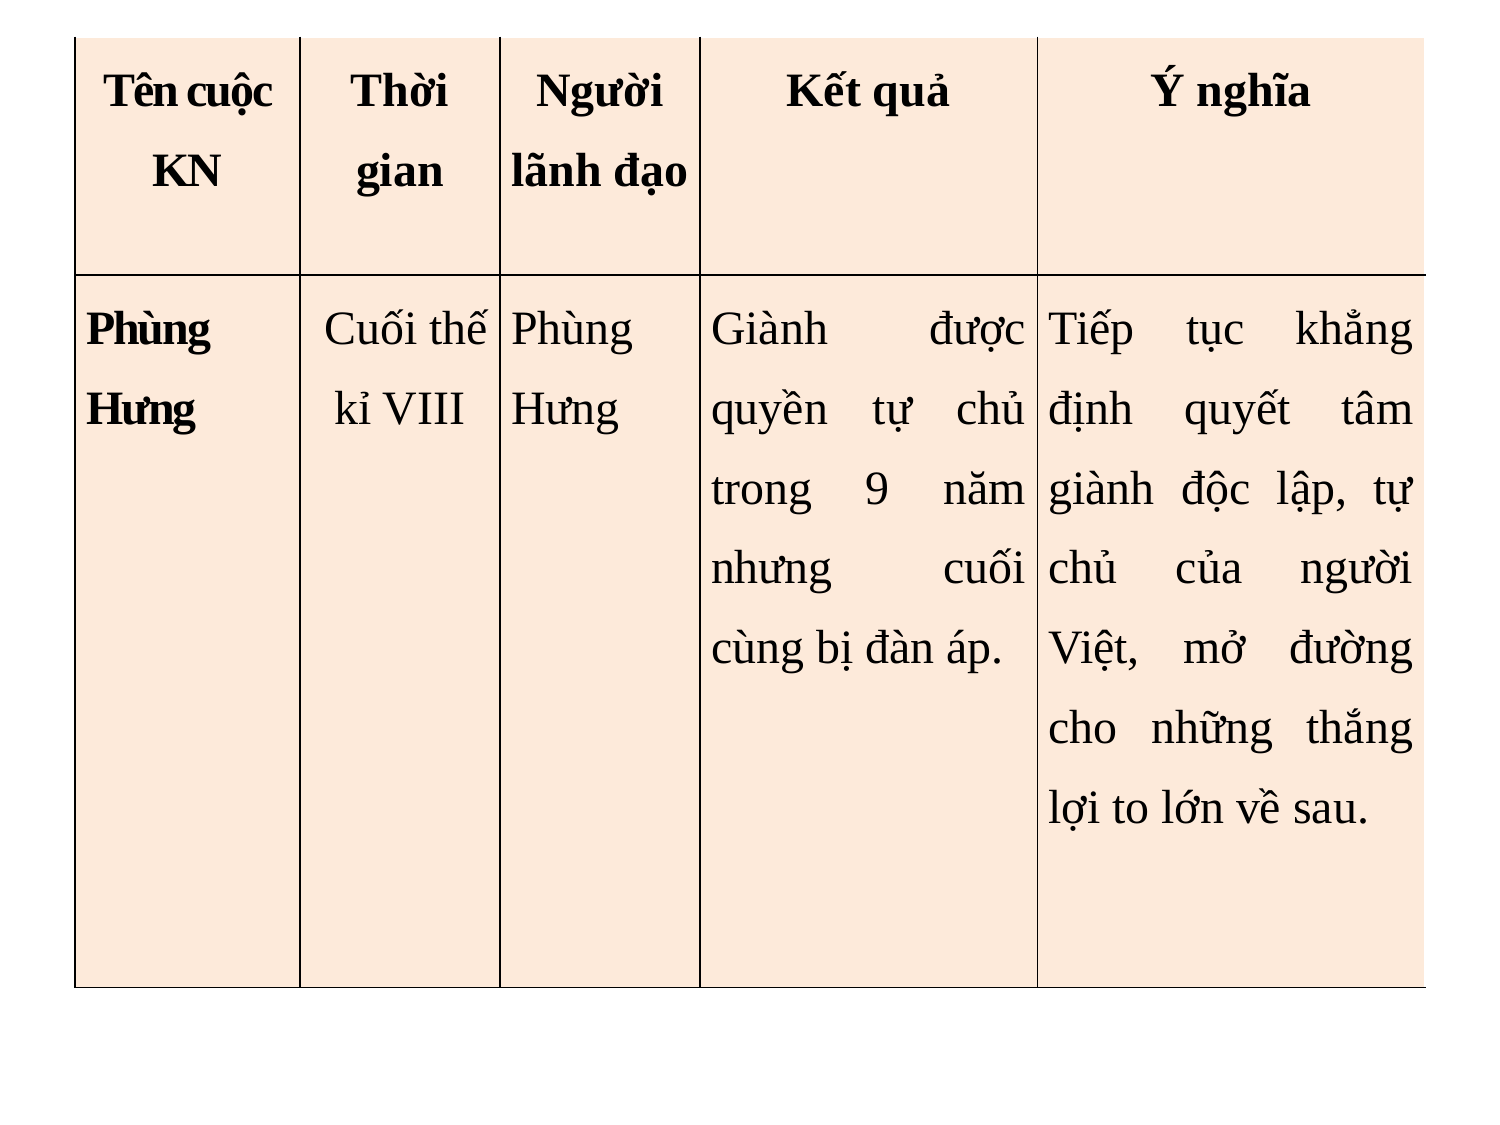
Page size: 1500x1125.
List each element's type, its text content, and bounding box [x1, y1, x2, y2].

table_cell Phùng Hưng [76, 276, 299, 987]
table_cell Giành được quyền tự chủ trong 9 năm nhưng cuối cùng bị đàn áp. [701, 276, 1037, 987]
table_cell Tiếp tục khẳng định quyết tâm giành độc lập, tự chủ của người Việt, mở đường cho những thắng lợi to lớn về sau. [1038, 276, 1424, 987]
table_header Ý nghĩa [1038, 38, 1424, 274]
table_header Kết quả [701, 38, 1037, 274]
table_cell Phùng Hưng [501, 276, 699, 987]
table_header Tên cuộc KN [76, 38, 299, 274]
table_cell Cuối thế kỉ VIII [301, 276, 499, 987]
table_header Người lãnh đạo [501, 38, 699, 274]
table_header Thời gian [301, 38, 499, 274]
